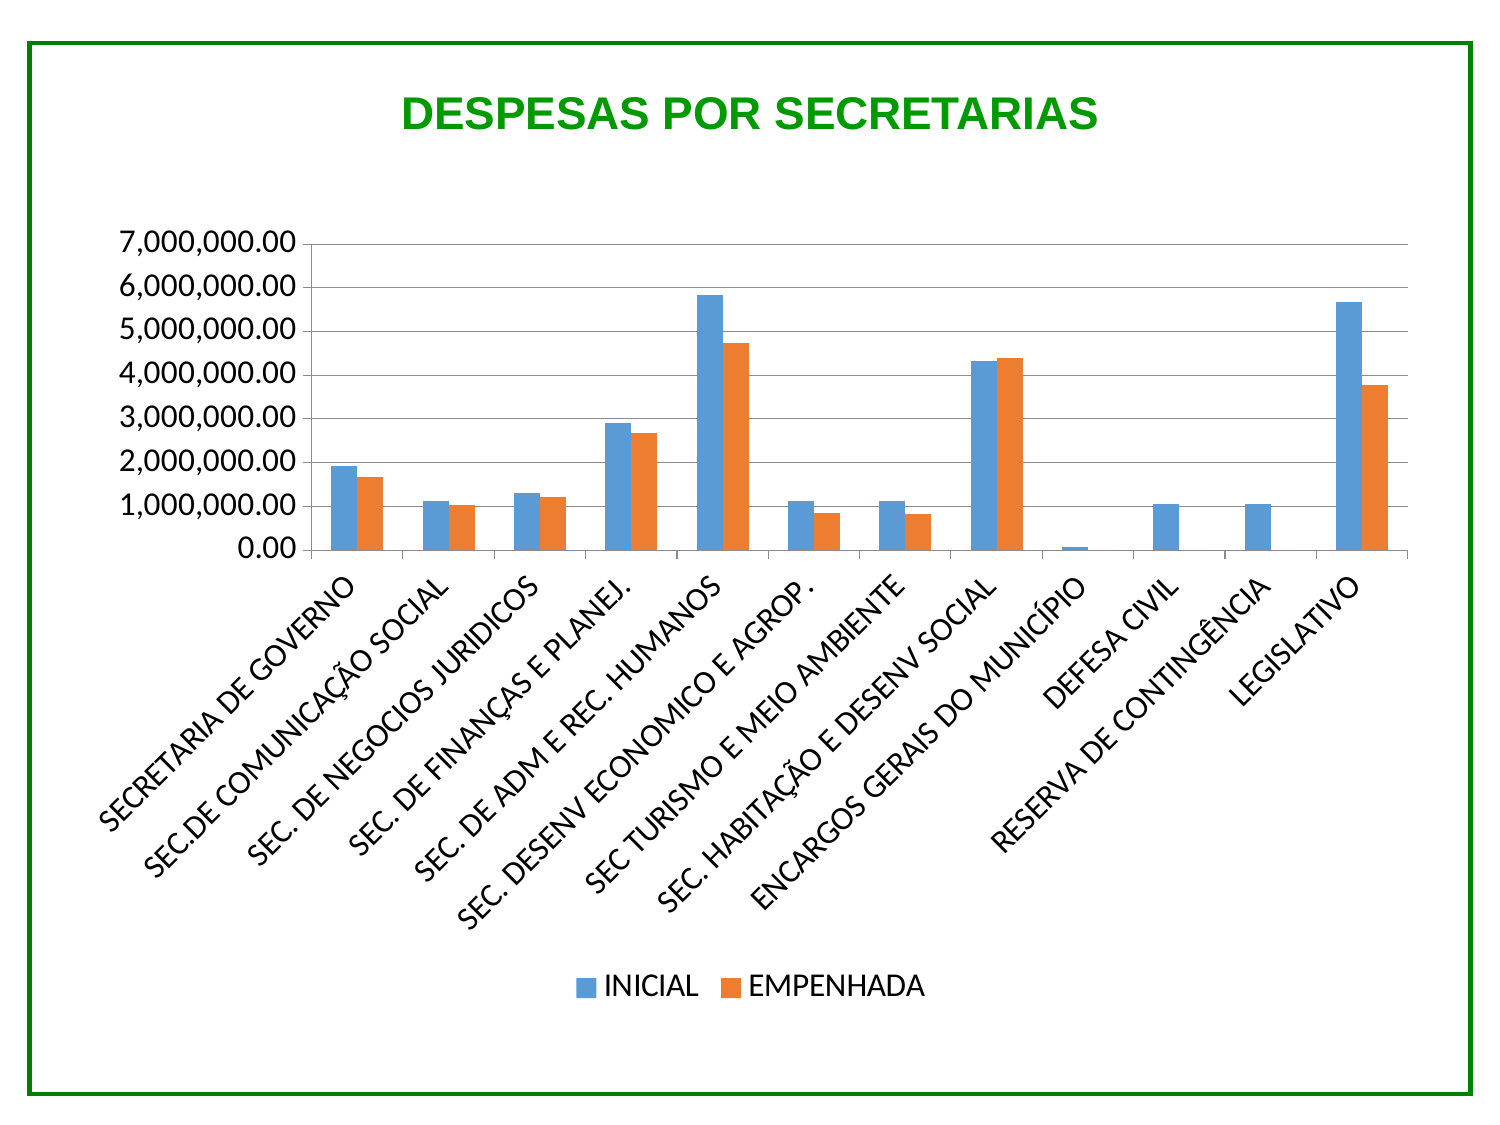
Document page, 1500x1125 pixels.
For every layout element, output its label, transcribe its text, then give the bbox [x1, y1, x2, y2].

text_box [29, 42, 1471, 1094]
text_box DESPESAS POR SECRETARIAS [141, 30, 1359, 146]
chart [66, 211, 1436, 1012]
